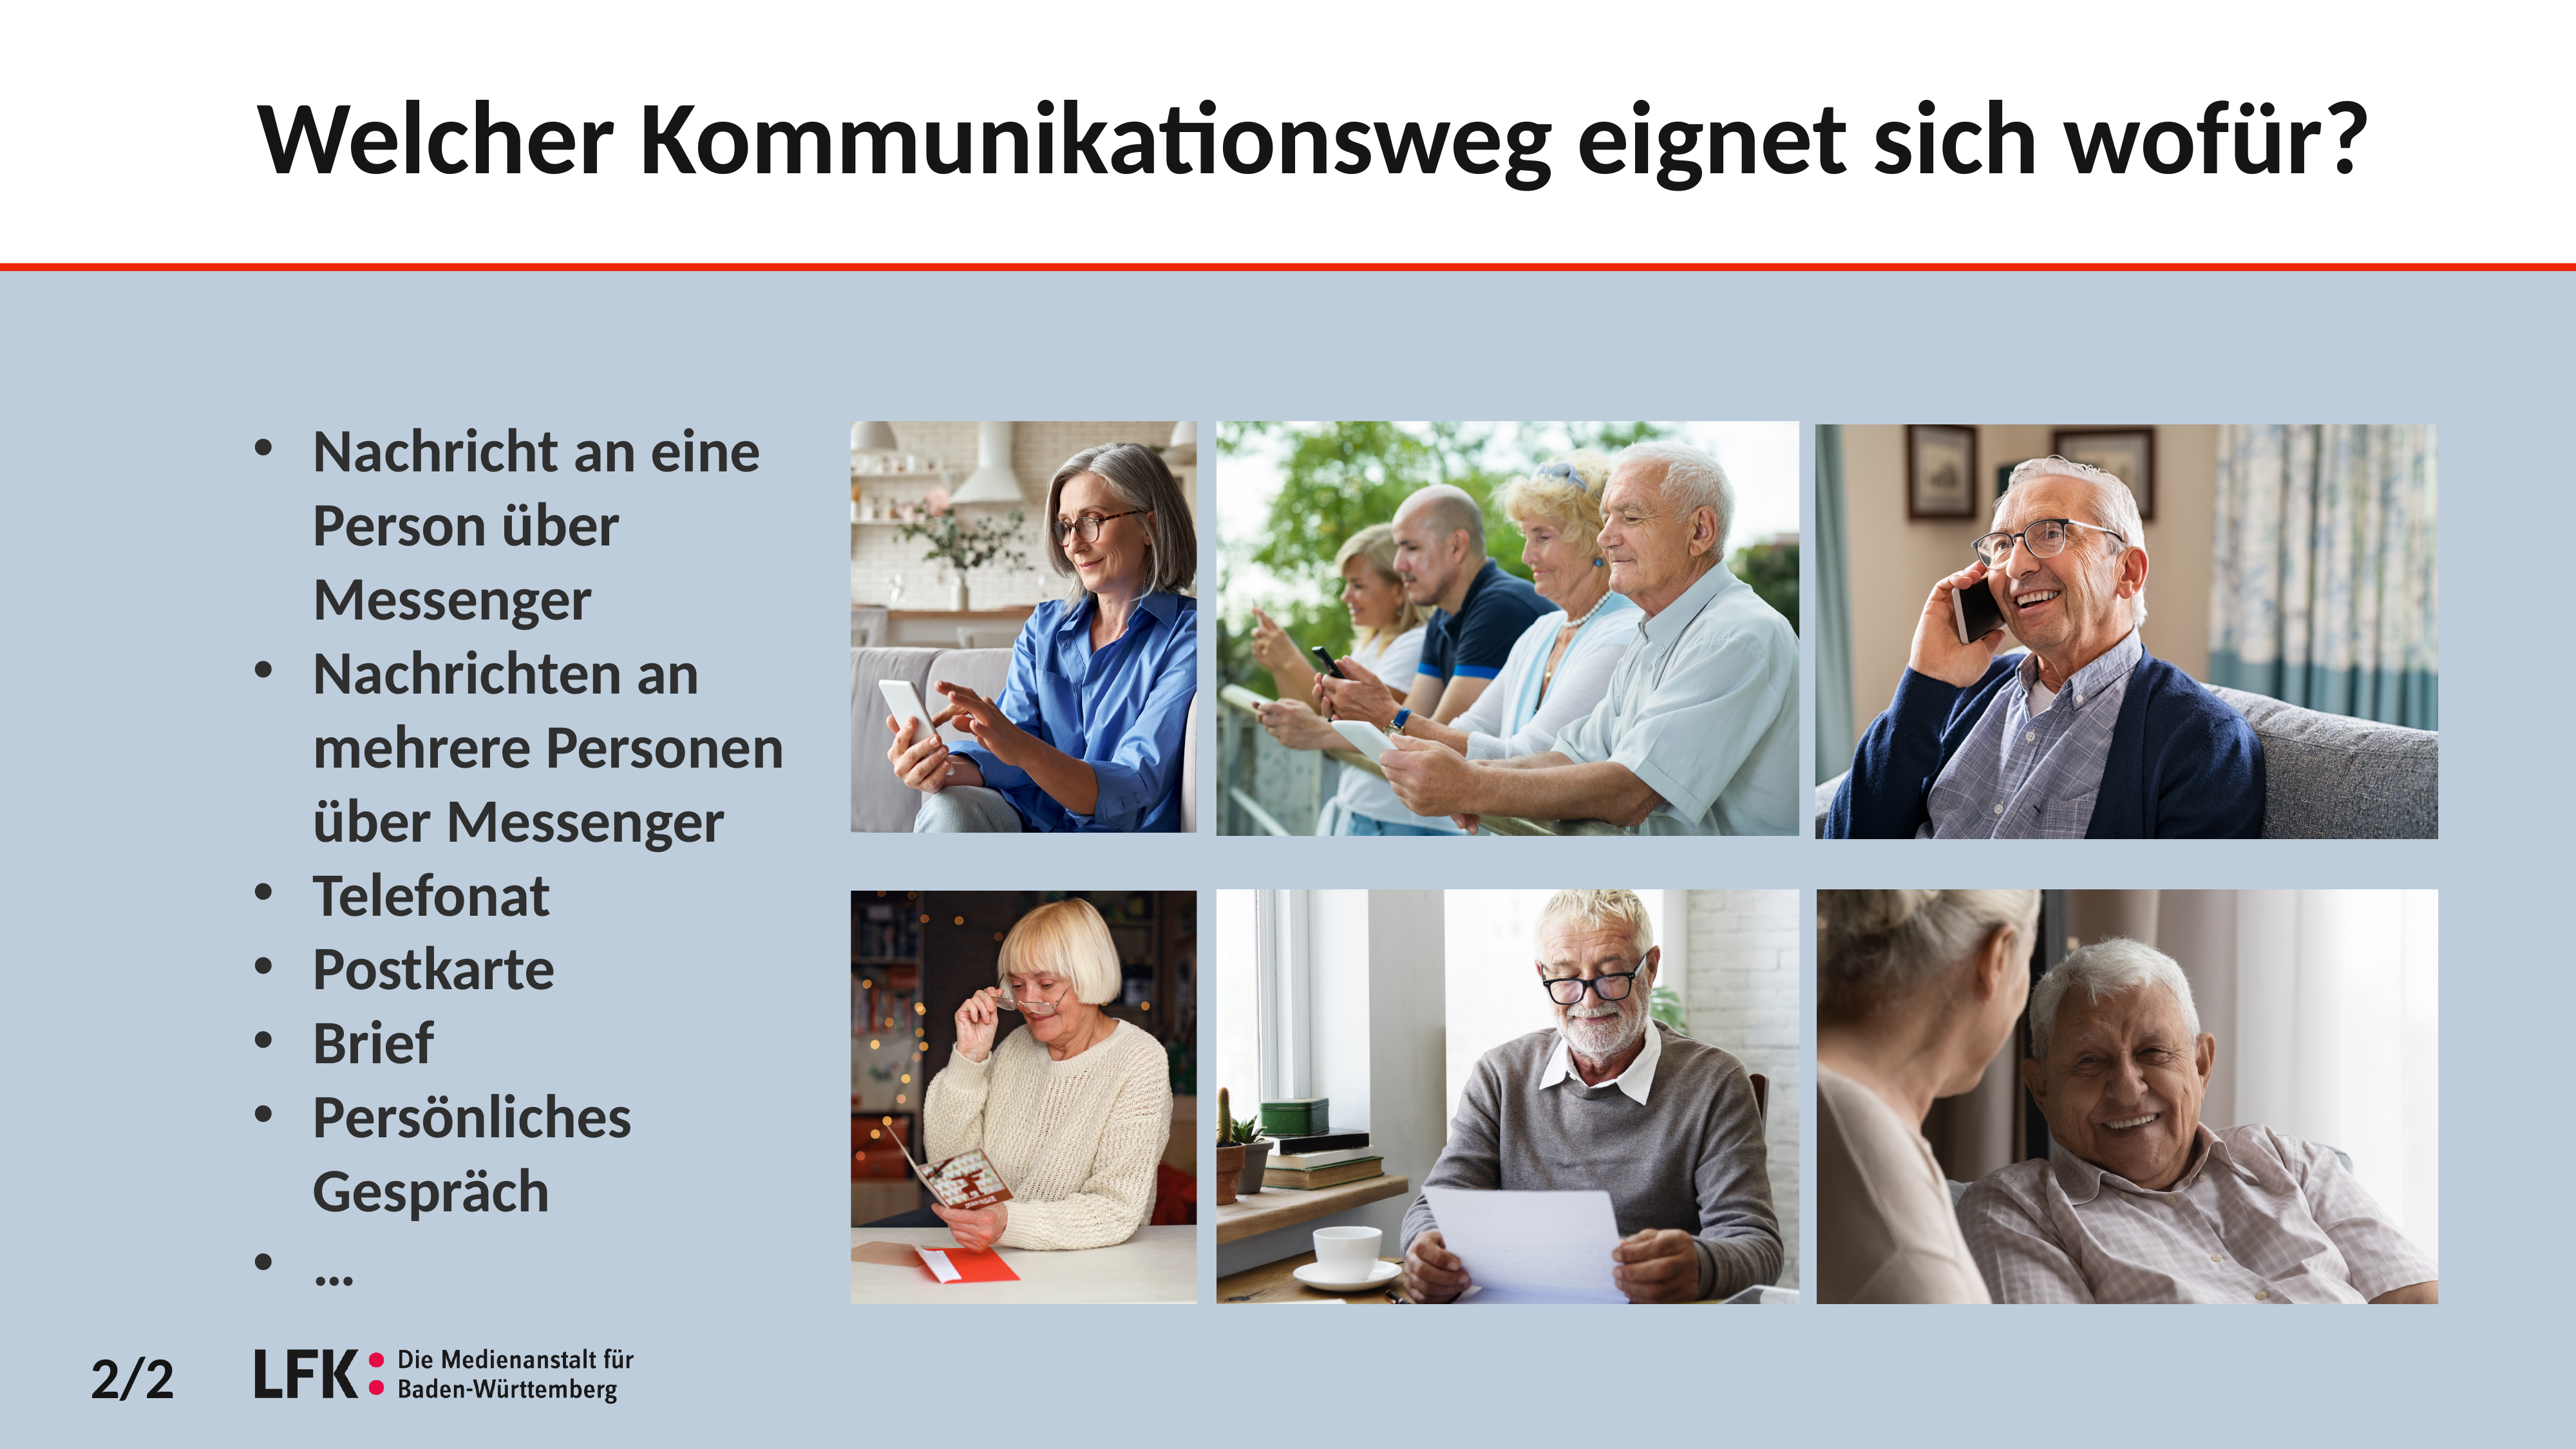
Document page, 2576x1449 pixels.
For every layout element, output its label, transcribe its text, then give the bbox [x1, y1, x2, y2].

picture [851, 421, 1197, 833]
text_box Nachricht an eine Person über Messenger Nachrichten an mehrere Personen über Messenger Telefonat Postkarte Brief Persönliches Gespräch … [247, 404, 830, 1378]
text_box Welcher Kommunikationsweg eignet sich wofür? [247, 90, 2490, 251]
picture [1216, 421, 1799, 836]
text_box 2/2 [84, 1334, 253, 1449]
text_box [0, 270, 2576, 1449]
picture [255, 1349, 635, 1405]
picture [1815, 424, 2439, 839]
picture [851, 891, 1197, 1304]
picture [1216, 889, 1799, 1304]
picture [1816, 889, 2439, 1304]
